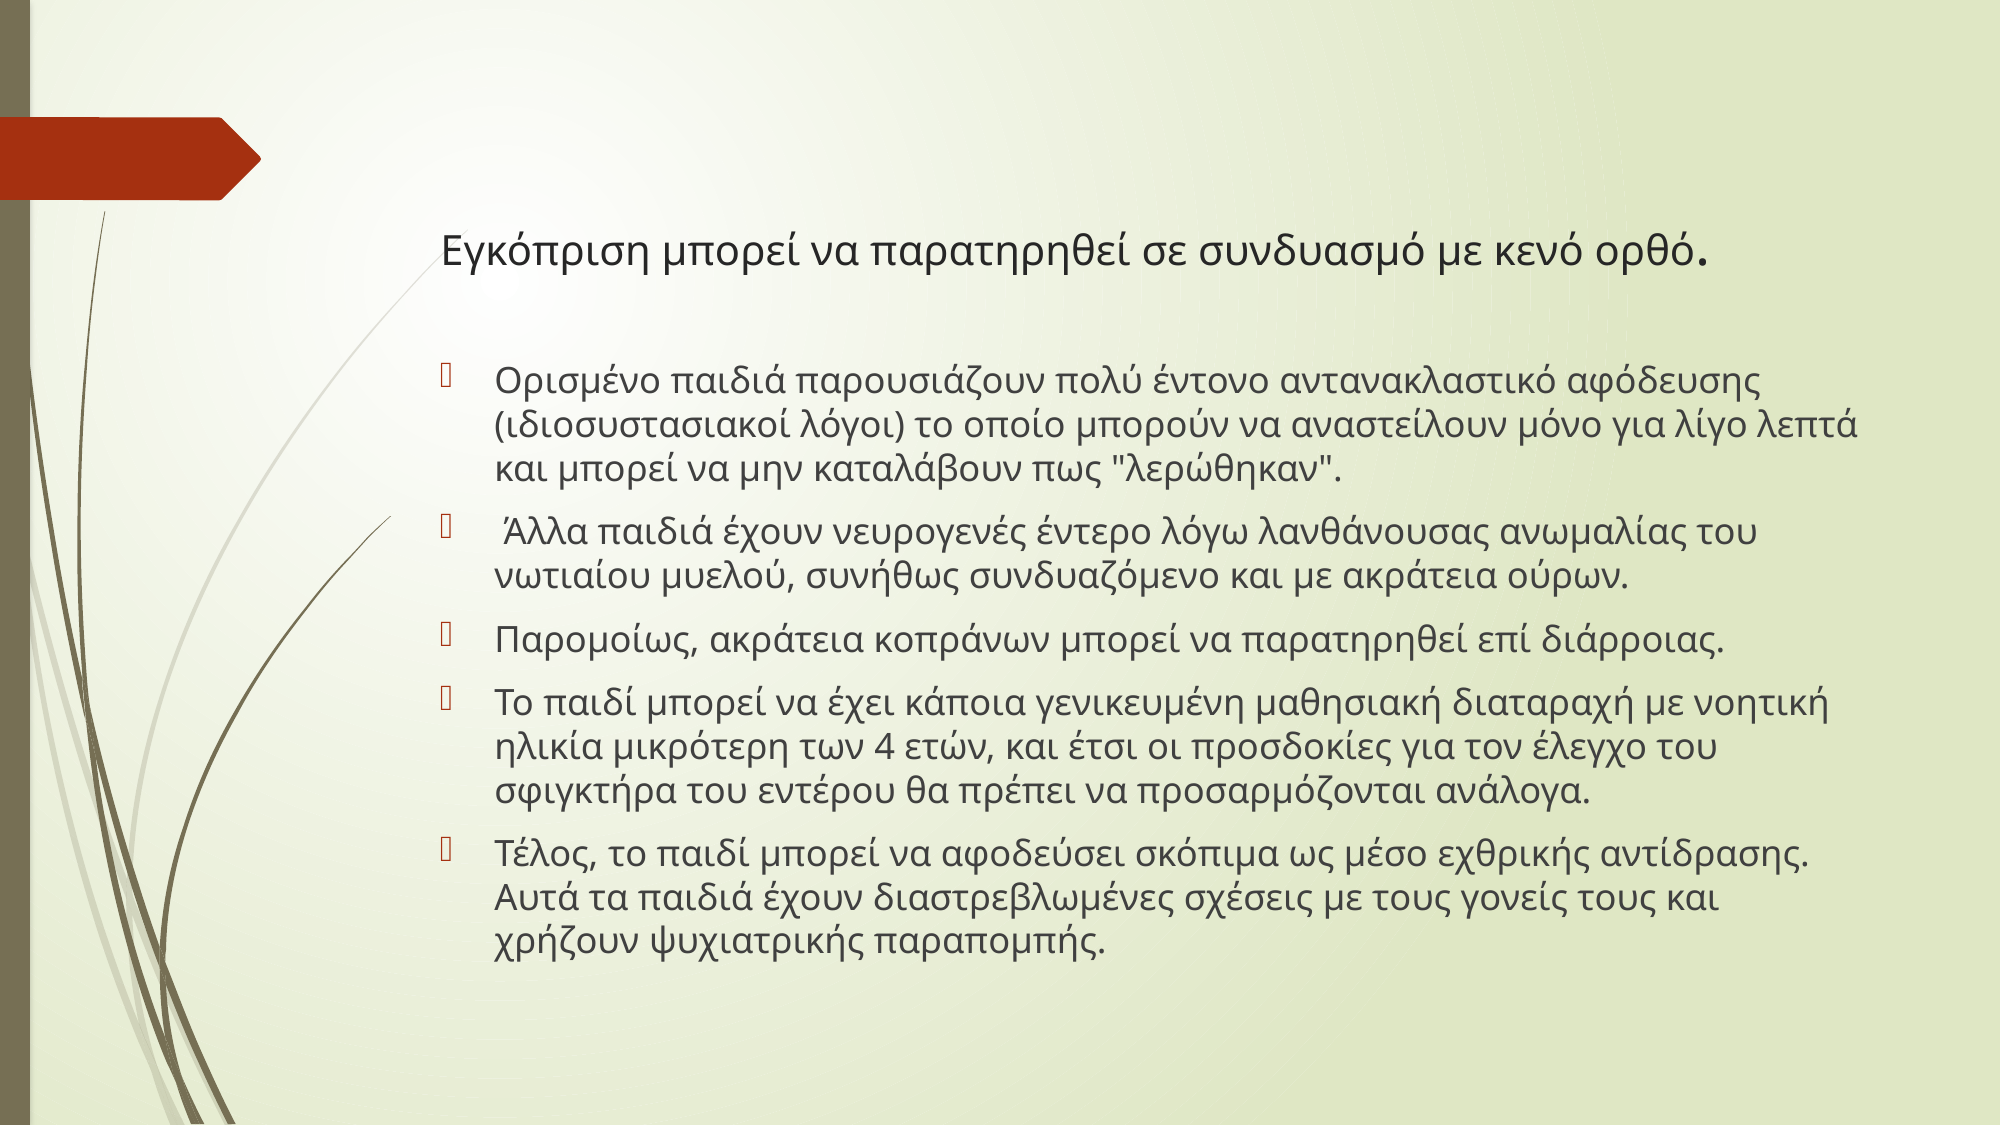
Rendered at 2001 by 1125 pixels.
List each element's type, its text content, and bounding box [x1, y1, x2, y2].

title Εγκόπριση μπορεί να παρατηρηθεί σε συνδυα­σμό με κενό ορθό. [425, 201, 1888, 313]
list Ορισμένο παιδιά παρουσιάζουν πολύ έντονο αντανακλα­στικό αφόδευσης (ιδιοσυστασιακοί λόγοι) το ο­ποίο μπορούν να αναστείλουν μόνο για λίγο λεπτά και μπορεί να μην καταλάβουν πως "λερώθη­καν". Άλλα παιδιά έχουν νευρογενές έντερο λόγω λανθάνουσας ανωμαλίας του νωτιαίου μυελού, συνήθως συνδυαζόμενο και με ακράτεια ούρων. Παρομοίως, ακράτεια κοπράνων μπορεί να πα­ρατηρηθεί επί διάρροιας. Το παιδί μπορεί να έχει κάποια γενικευμένη μαθησιακή διαταραχή με νοη­τική ηλικία μικρότερη των 4 ετών, και έτσι οι προσδοκίες για τον έλεγχο του σφιγκτήρα του ε­ντέρου θα πρέπει να προσαρμόζονται ανάλογα. Τέλος, το παιδί μπορεί να αφοδεύσει σκόπιμα ως μέσο εχθρικής αντίδρασης. Αυτά τα παιδιά έχουν διαστρεβλωμένες σχέσεις με τους γονείς τους και χρήζουν ψυχιατρικής παραπομπής. [424, 350, 1888, 970]
